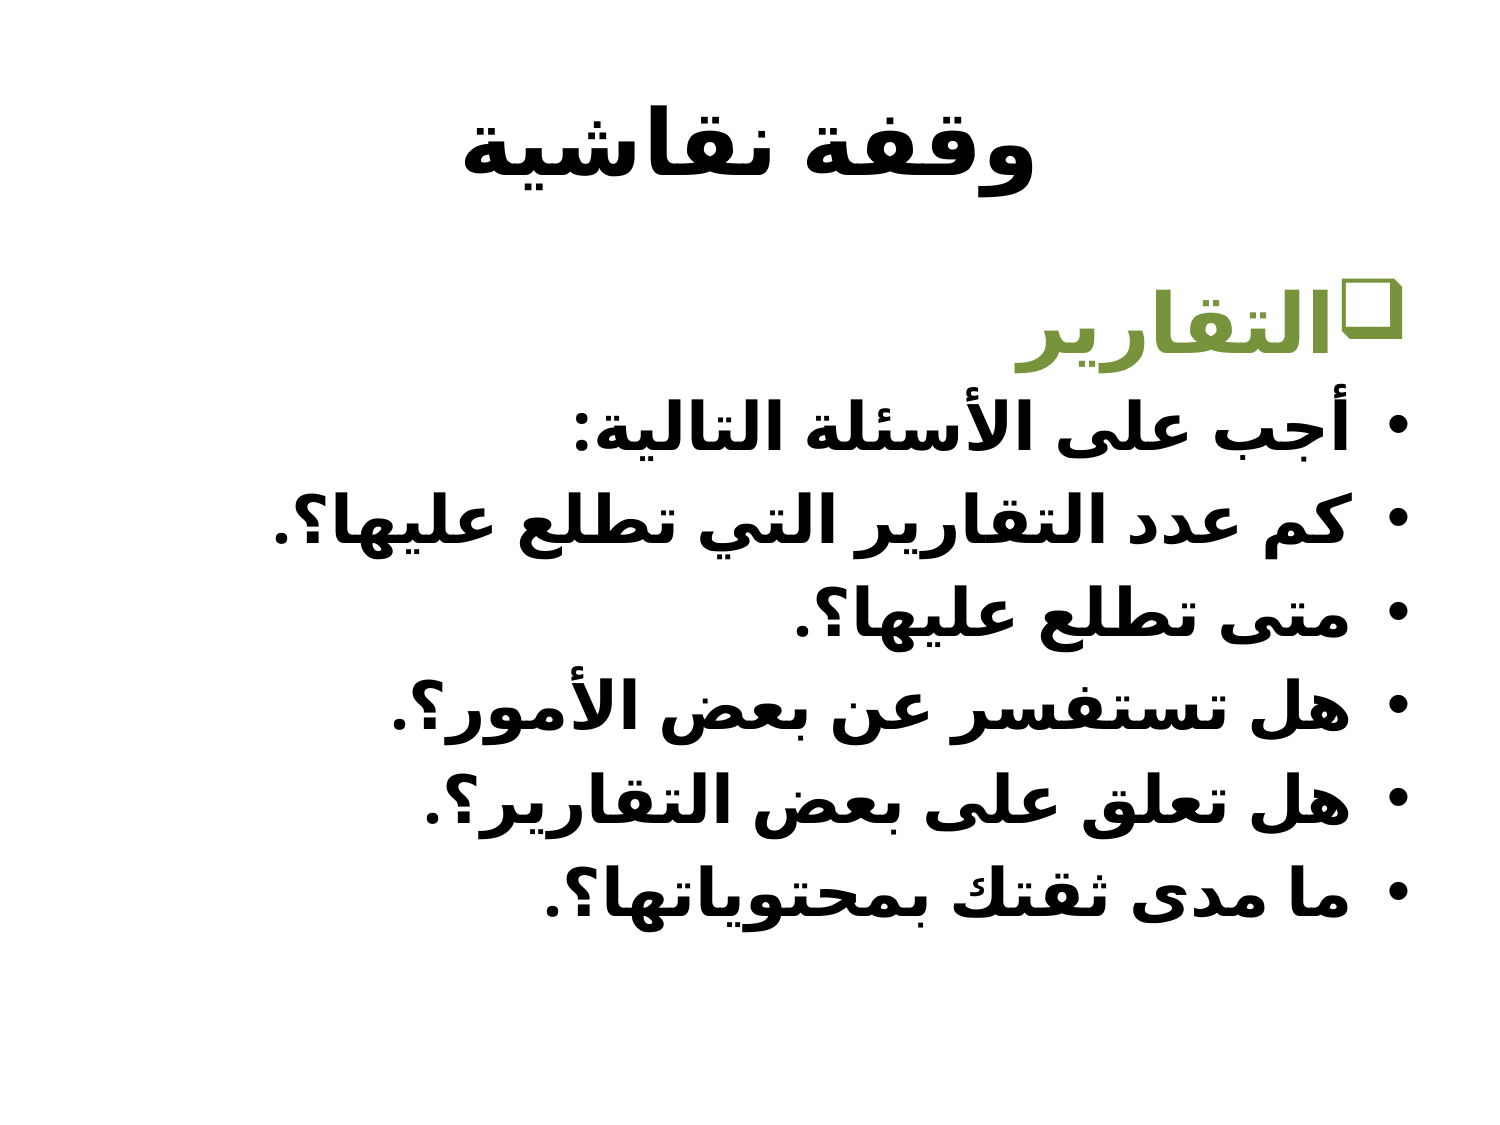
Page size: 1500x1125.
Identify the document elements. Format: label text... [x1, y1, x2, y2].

list التقارير أجب على الأسئلة التالية: كم عدد التقارير التي تطلع عليها؟. متى تطلع عليها؟. هل تستفسر عن بعض الأمور؟. هل تعلق على بعض التقارير؟. ما مدى ثقتك بمحتوياتها؟. [75, 262, 1425, 1005]
title وقفة نقاشية [75, 45, 1425, 233]
